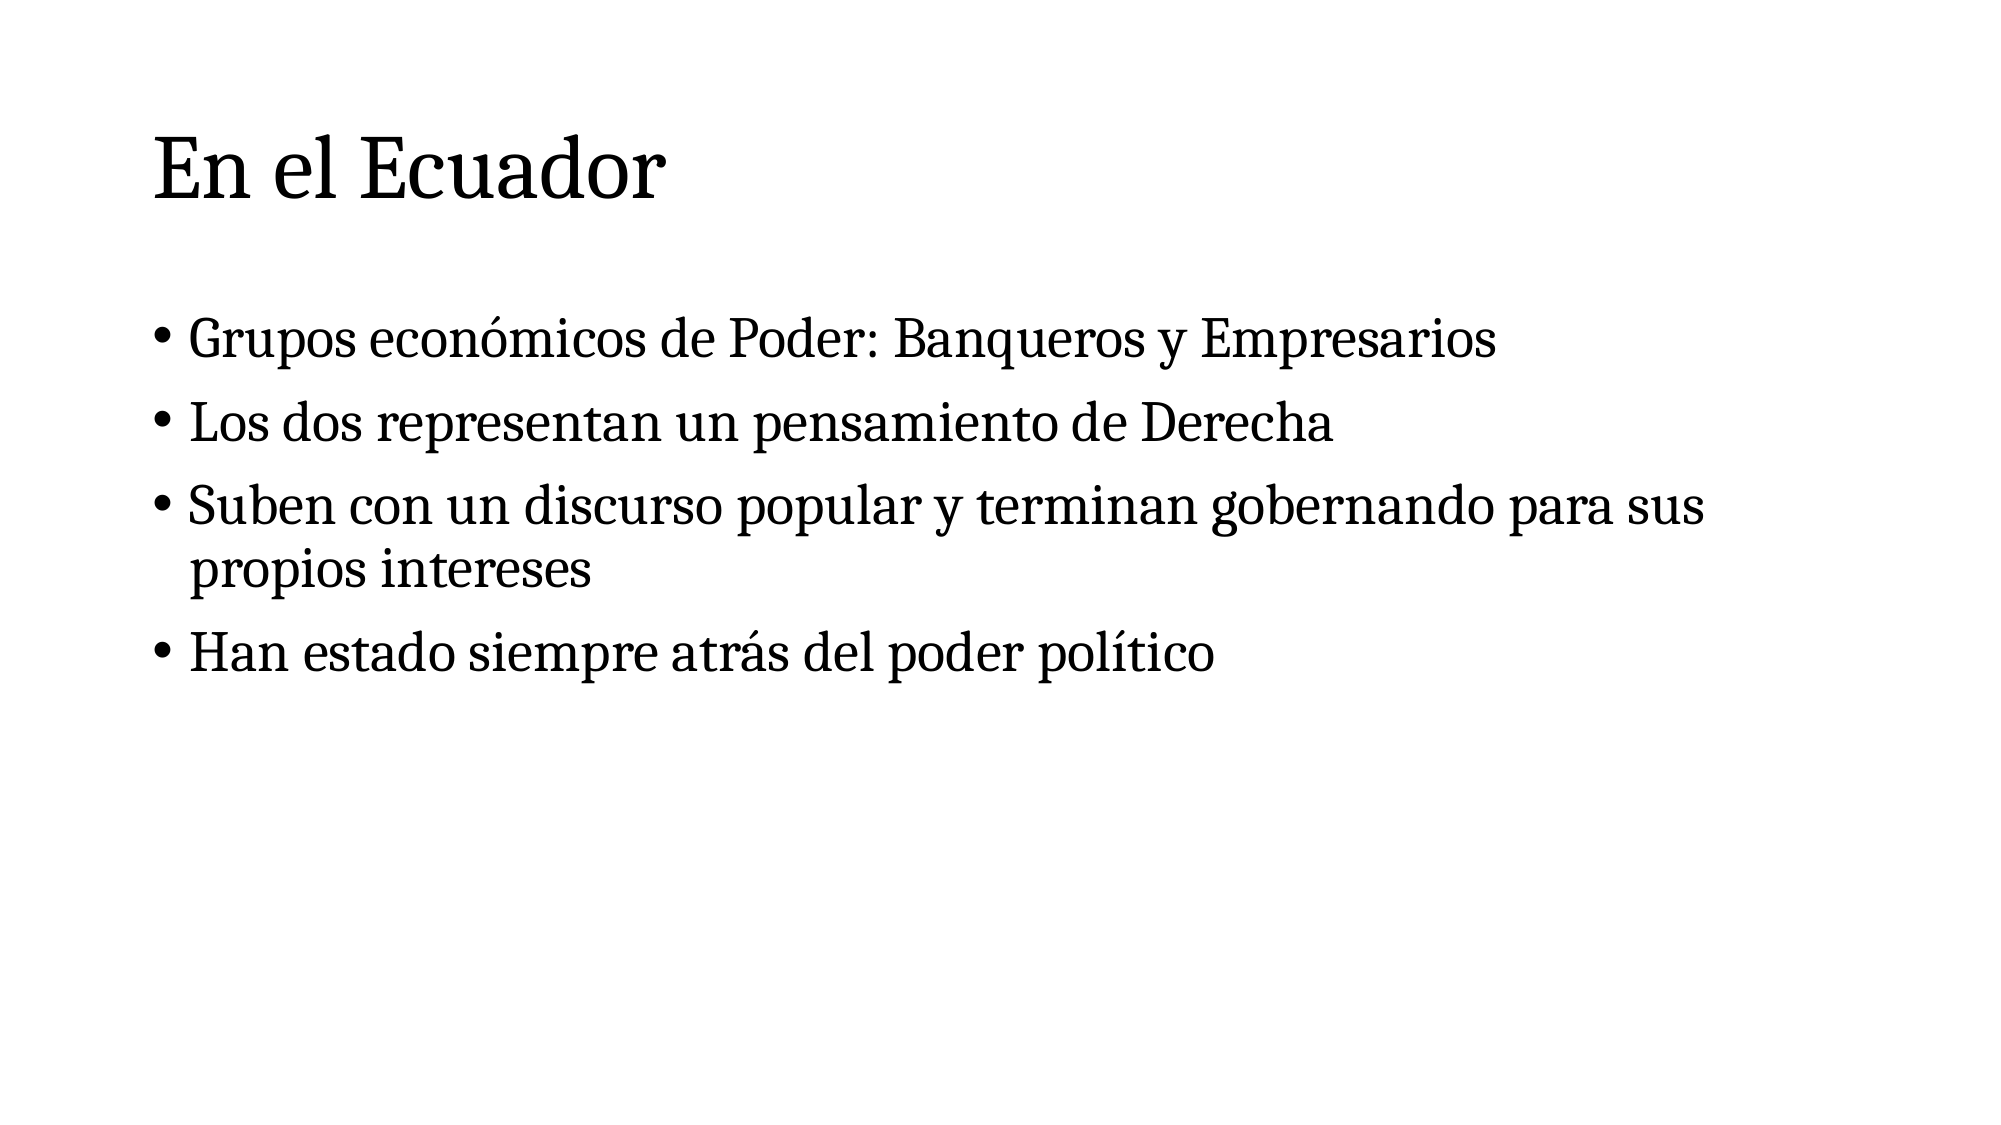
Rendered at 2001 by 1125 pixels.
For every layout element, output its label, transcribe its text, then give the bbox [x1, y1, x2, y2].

title En el Ecuador [137, 59, 1863, 278]
list Grupos económicos de Poder: Banqueros y Empresarios Los dos representan un pensamiento de Derecha Suben con un discurso popular y terminan gobernando para sus propios intereses Han estado siempre atrás del poder político [137, 299, 1863, 1014]
